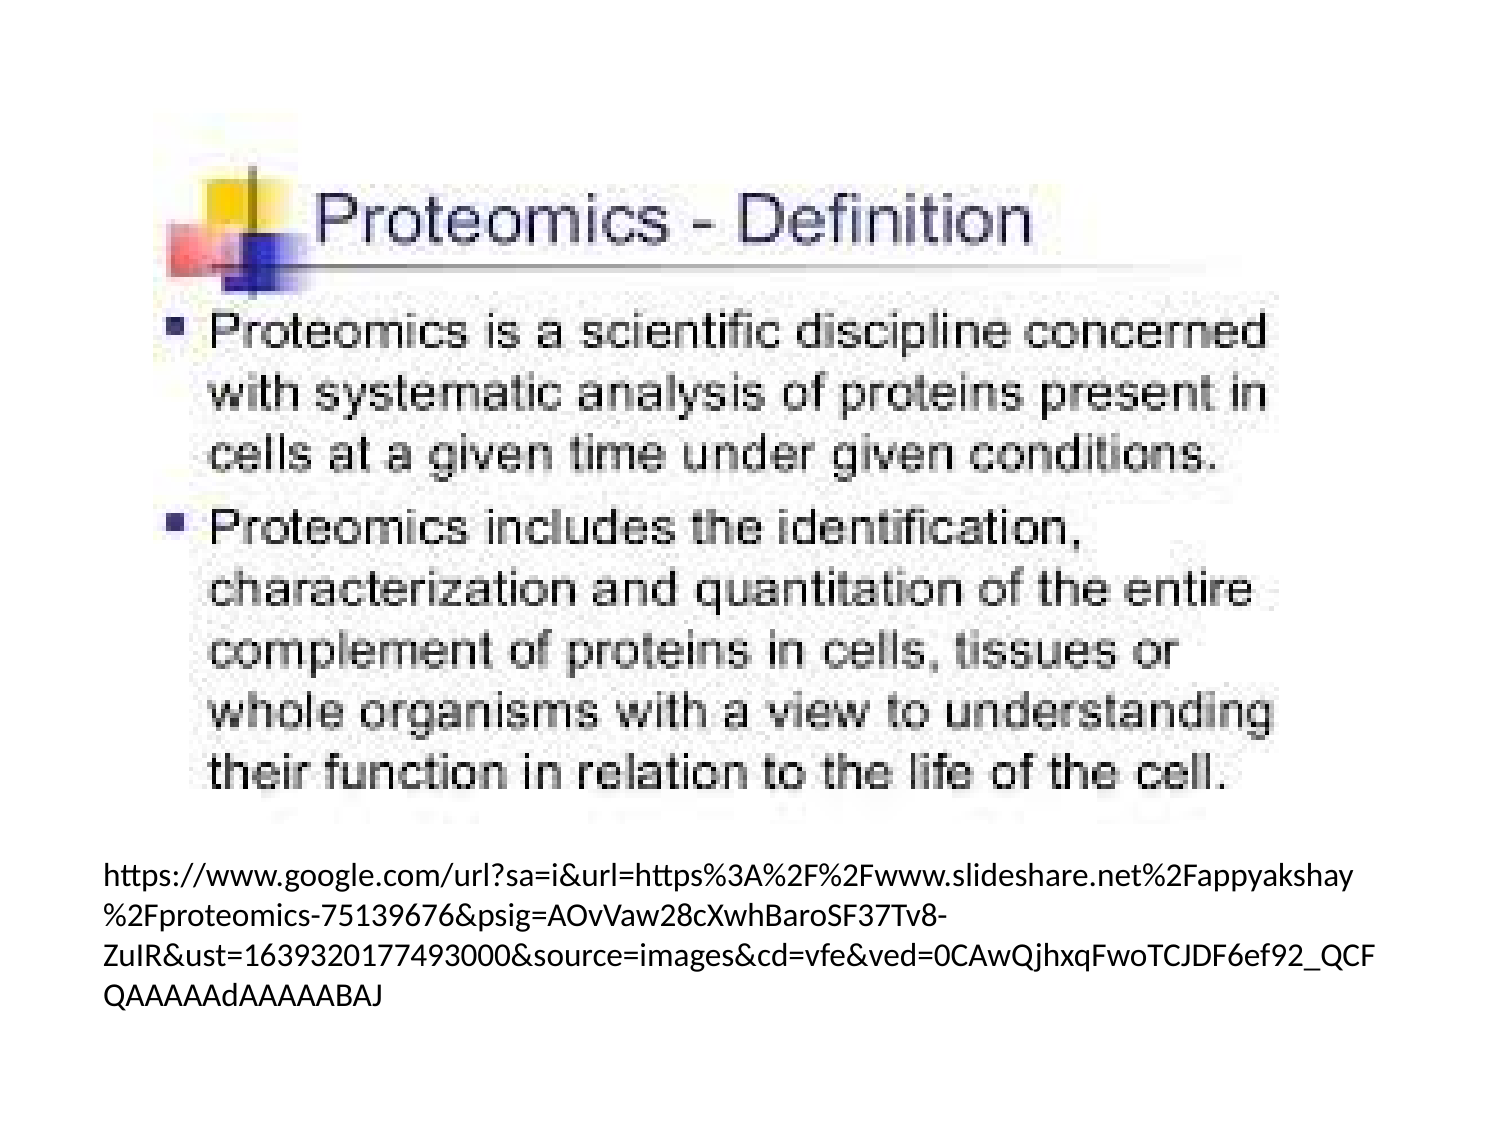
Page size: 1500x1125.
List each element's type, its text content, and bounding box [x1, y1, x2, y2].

text_box https://www.google.com/url?sa=i&url=https%3A%2F%2Fwww.slideshare.net%2Fappyakshay%2Fproteomics-75139676&psig=AOvVaw28cXwhBaroSF37Tv8-ZuIR&ust=1639320177493000&source=images&cd=vfe&ved=0CAwQjhxqFwoTCJDF6ef92_QCFQAAAAAdAAAAABAJ [88, 845, 1412, 1021]
picture [153, 42, 1329, 906]
